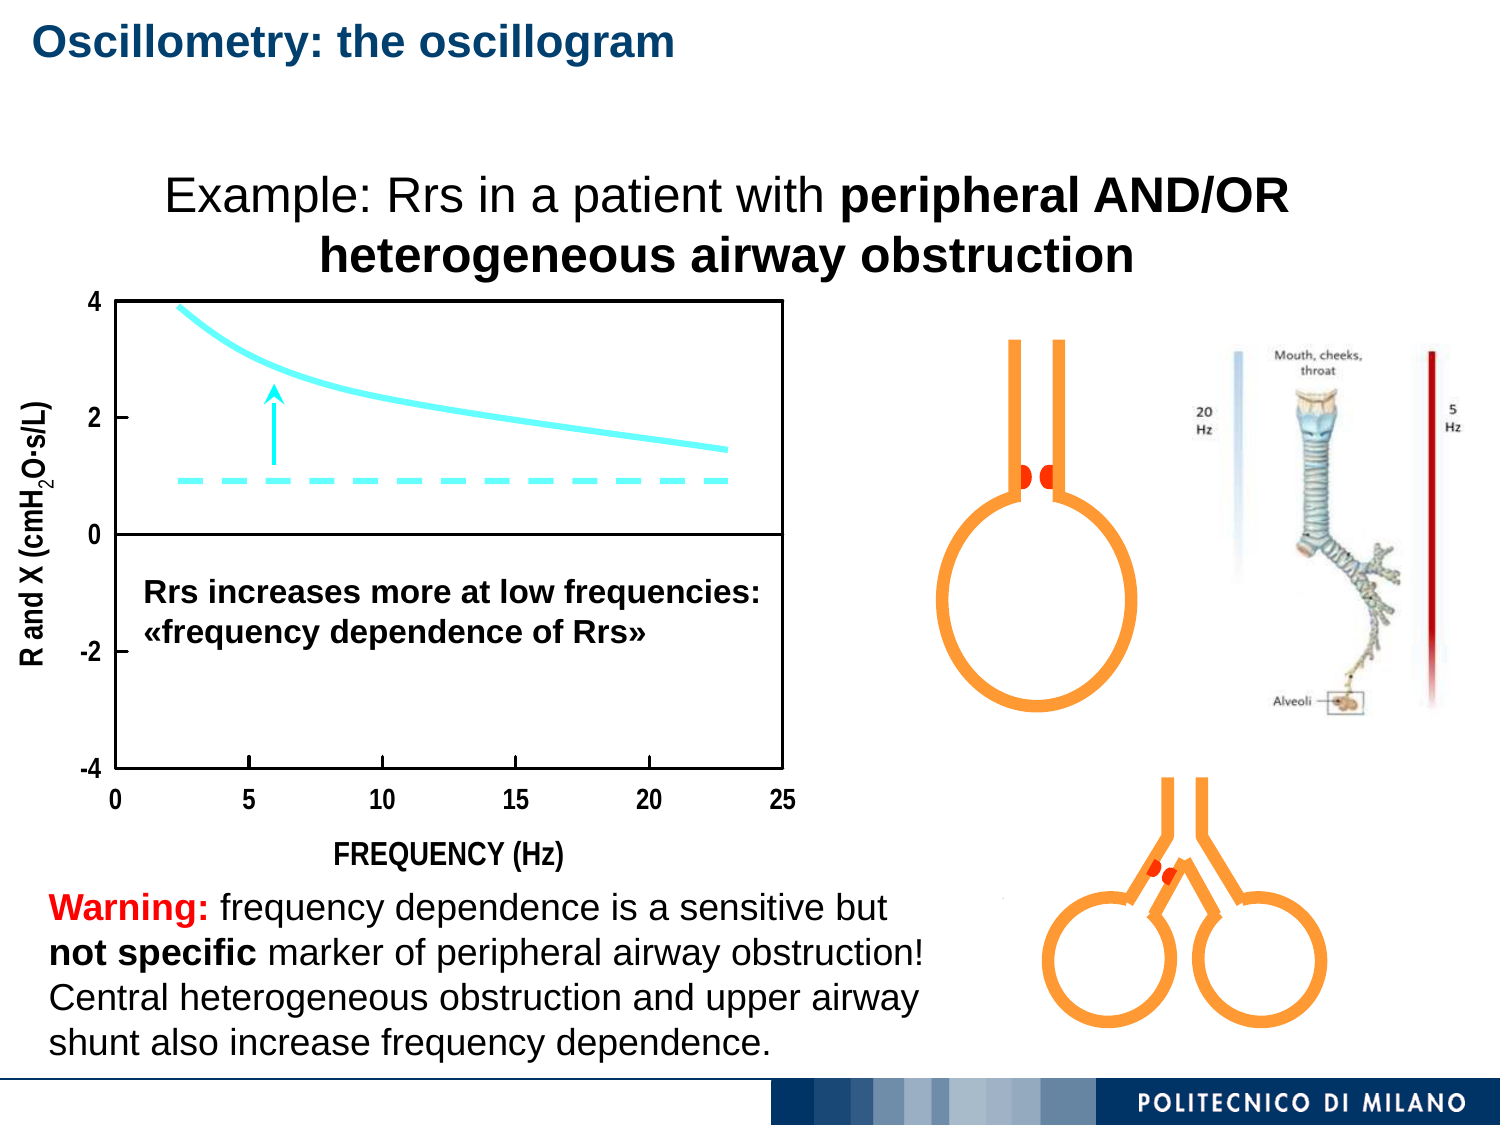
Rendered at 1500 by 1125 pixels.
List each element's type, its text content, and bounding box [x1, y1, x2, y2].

text_box [1201, 777, 1243, 903]
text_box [177, 305, 729, 482]
text_box [1048, 897, 1171, 1022]
text_box [1198, 897, 1322, 1022]
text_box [8, 222, 824, 903]
text_box Oscillometry: the oscillogram [31, 12, 1337, 150]
text_box [1161, 867, 1178, 886]
picture [0, 1074, 1500, 1125]
picture [1191, 325, 1466, 744]
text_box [941, 339, 1132, 707]
text_box Example: Rrs in a patient with peripheral AND/OR heterogeneous airway obstruction [16, 155, 1438, 291]
text_box Warning: frequency dependence is a sensitive but not specific marker of peripheral airway obstruction! Central heterogeneous obstruction and upper airway shunt also increase frequency dependence. [33, 875, 952, 1071]
text_box [1127, 777, 1168, 903]
text_box [1146, 858, 1162, 877]
